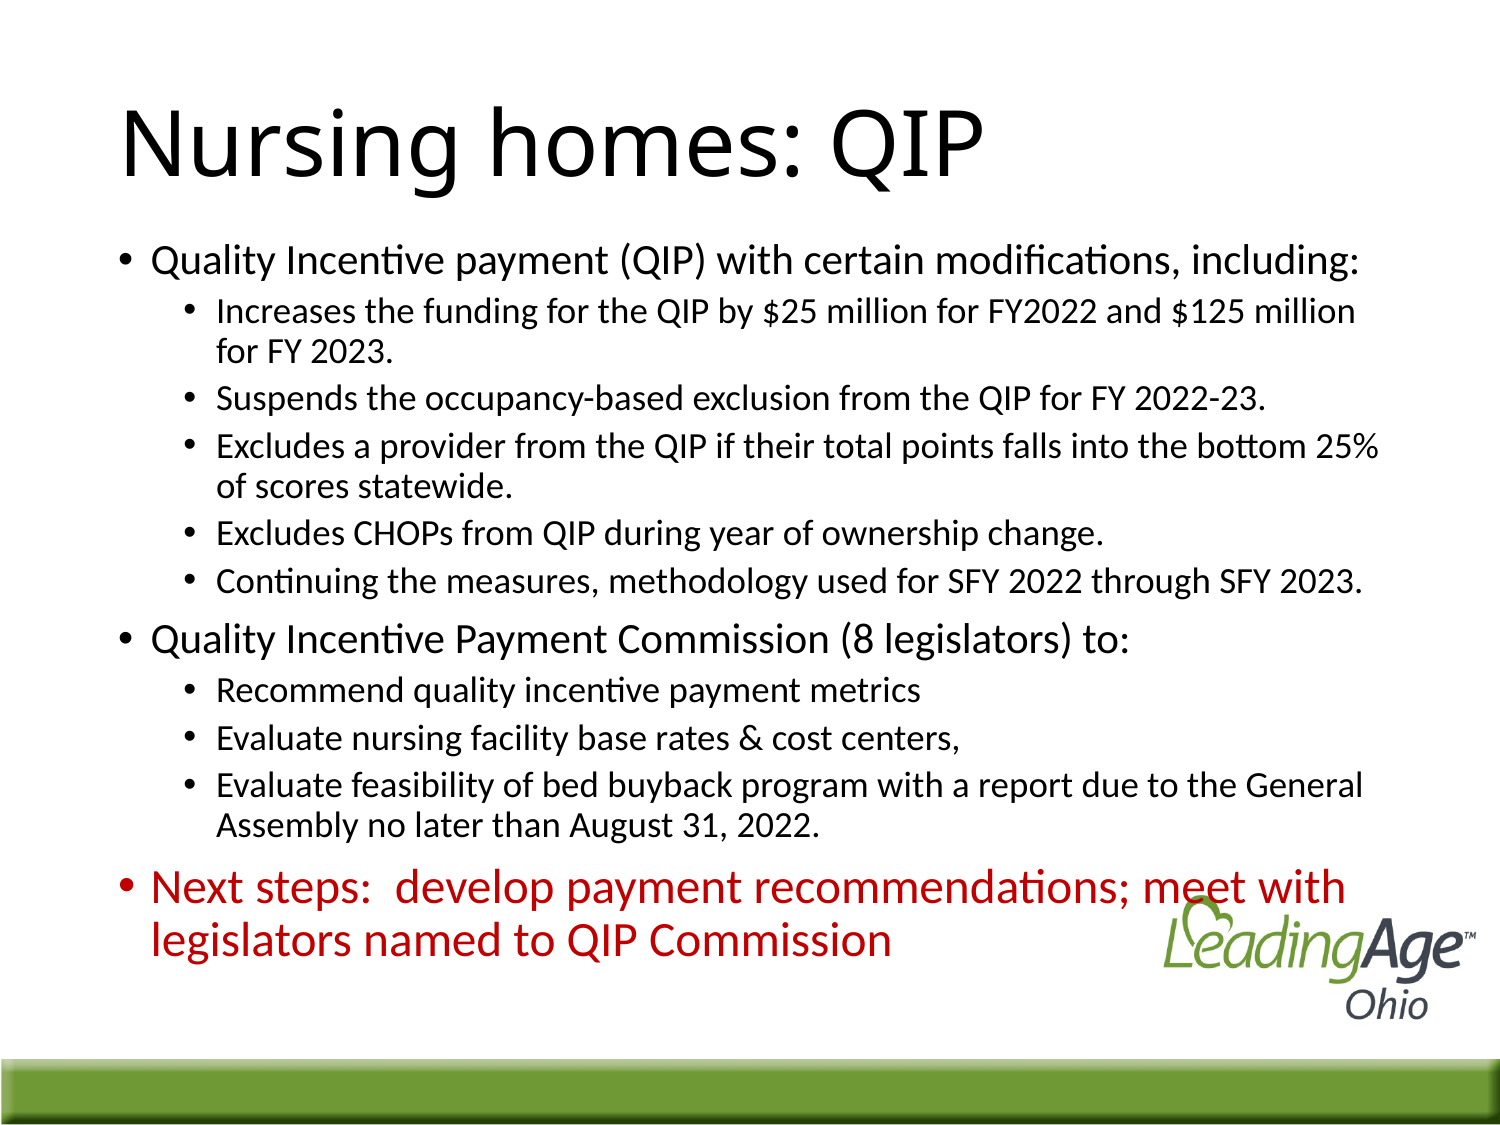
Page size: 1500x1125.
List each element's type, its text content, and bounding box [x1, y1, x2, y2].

picture [0, 0, 1500, 1125]
list Quality Incentive payment (QIP) with certain modifications, including: Increases the funding for the QIP by $25 million for FY2022 and $125 million for FY 2023. Suspends the occupancy-based exclusion from the QIP for FY 2022-23. Excludes a provider from the QIP if their total points falls into the bottom 25% of scores statewide. Excludes CHOPs from QIP during year of ownership change. Continuing the measures, methodology used for SFY 2022 through SFY 2023. Quality Incentive Payment Commission (8 legislators) to: Recommend quality incentive payment metrics Evaluate nursing facility base rates & cost centers, Evaluate feasibility of bed buyback program with a report due to the General Assembly no later than August 31, 2022. Next steps: develop payment recommendations; meet with legislators named to QIP Commission [103, 229, 1397, 1055]
title Nursing homes: QIP [103, 62, 1397, 229]
